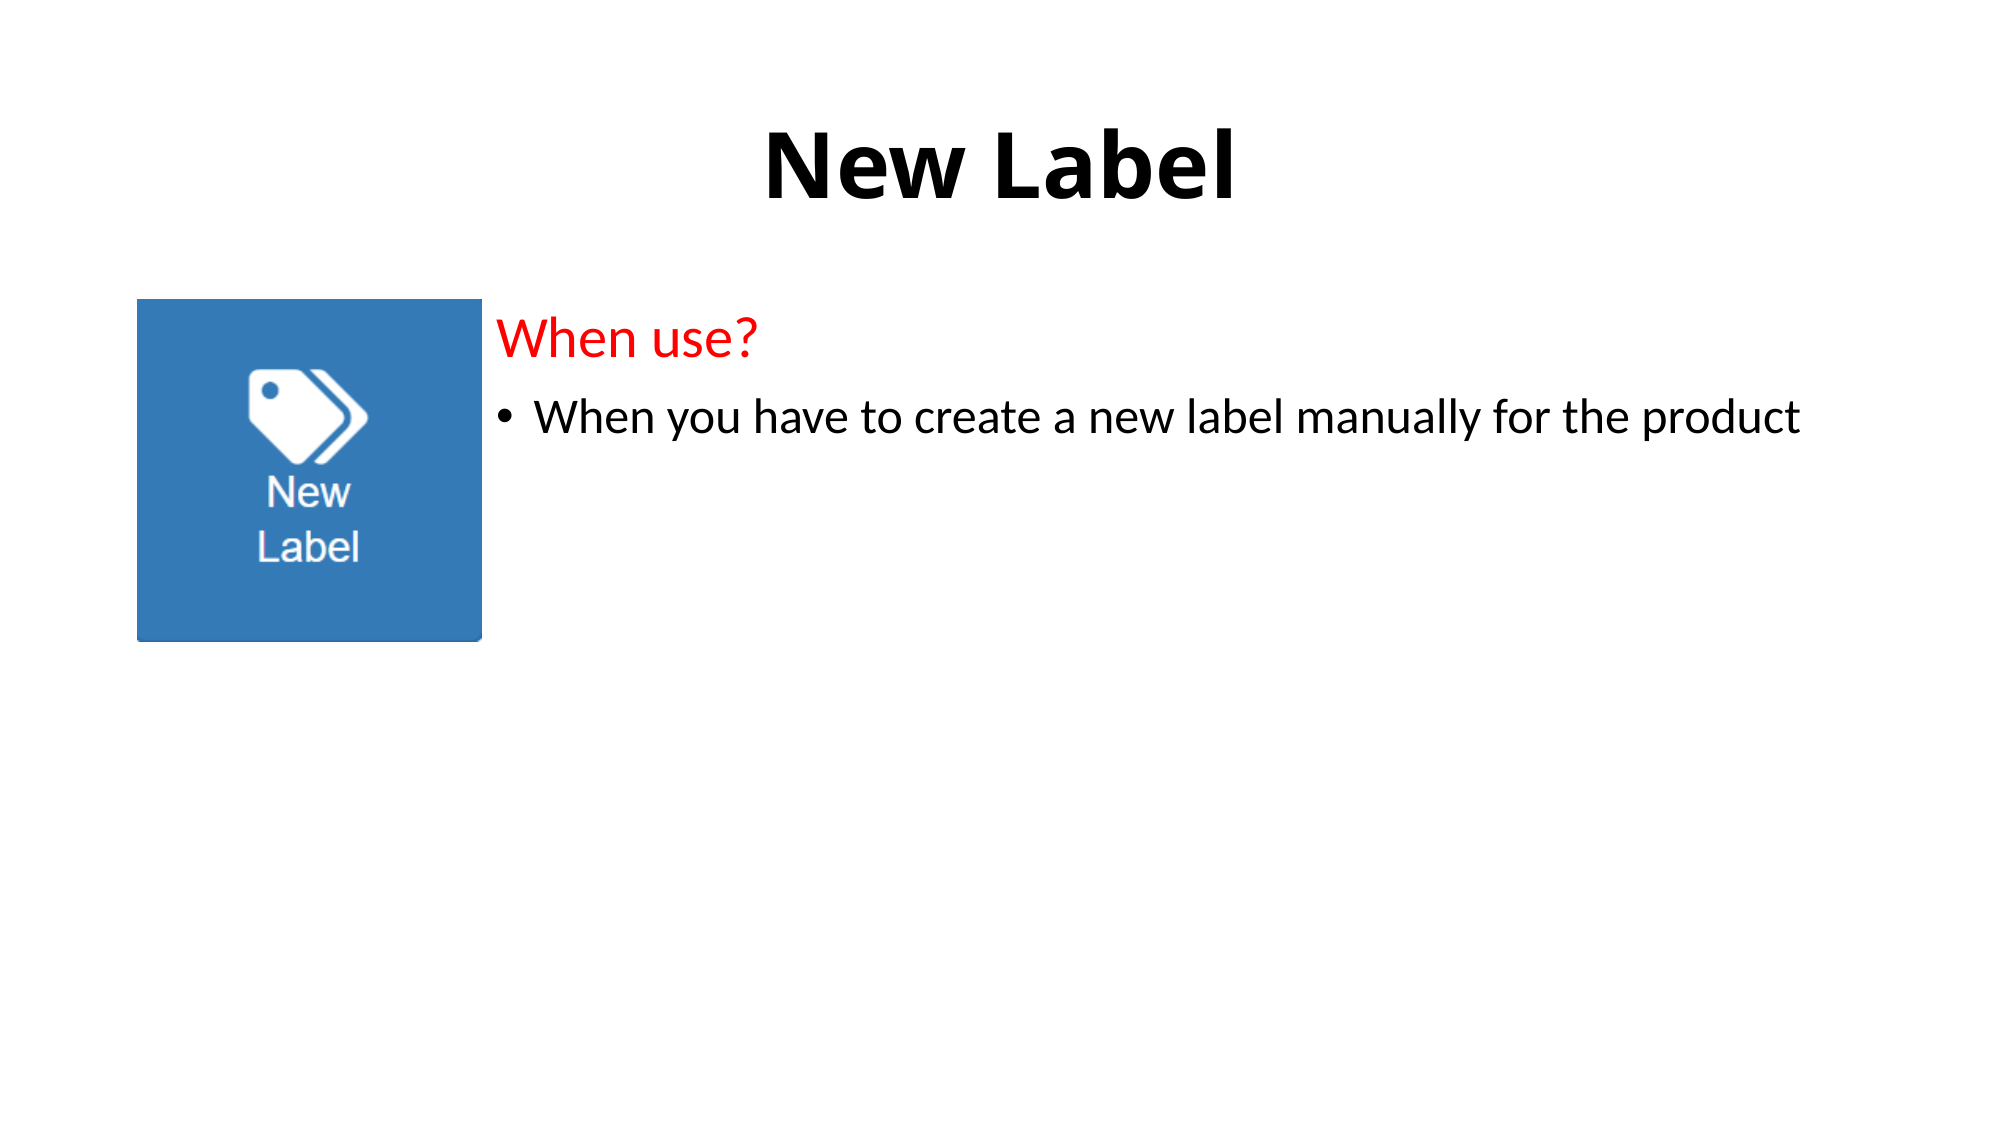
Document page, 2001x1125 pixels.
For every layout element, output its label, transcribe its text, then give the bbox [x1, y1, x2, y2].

list When use? When you have to create a new label manually for the product [481, 299, 1863, 1125]
title New Label [137, 59, 1863, 278]
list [137, 299, 482, 642]
